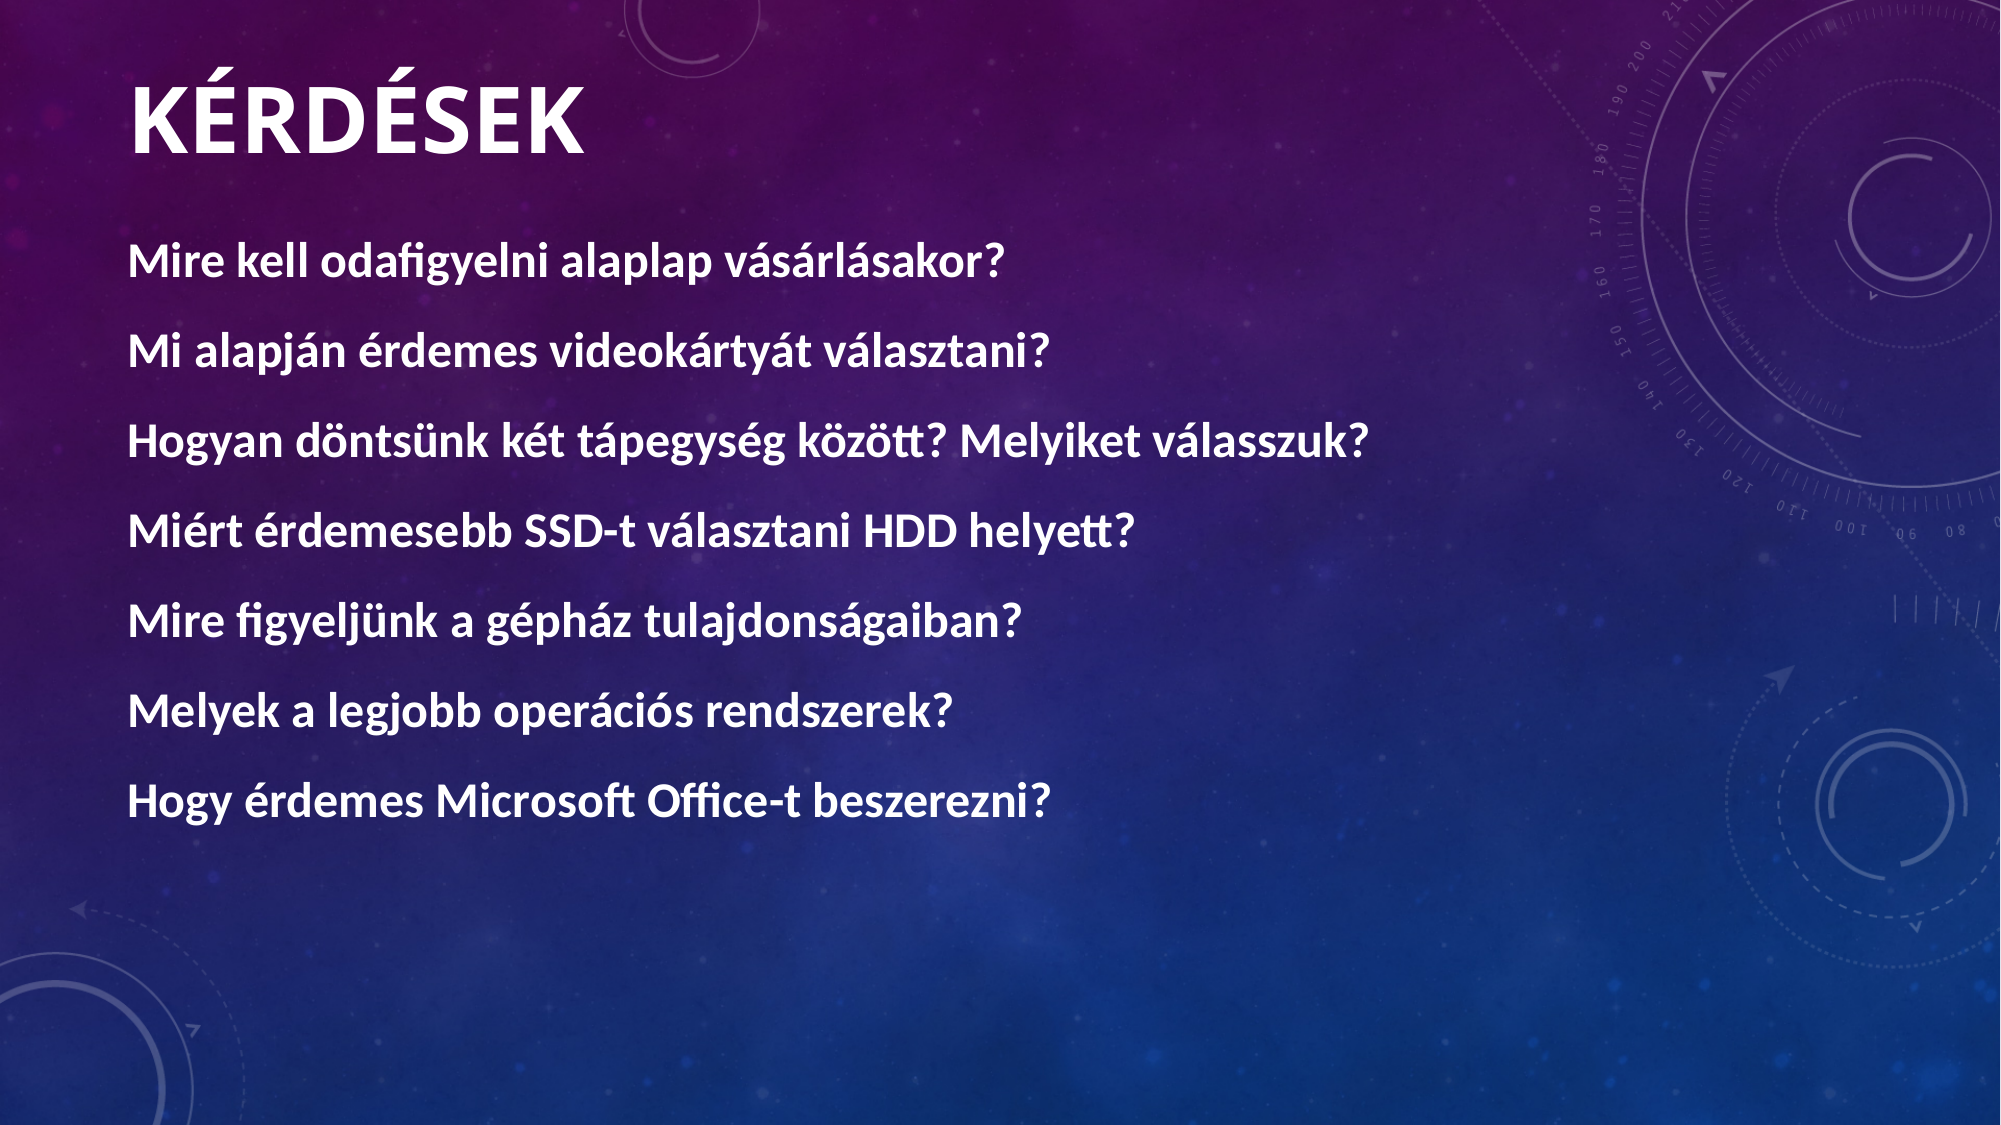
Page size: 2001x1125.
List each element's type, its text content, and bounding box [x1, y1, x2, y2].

picture [0, 0, 2001, 1125]
text_box Mire kell odafigyelni alaplap vásárlásakor? Mi alapján érdemes videokártyát választani? Hogyan döntsünk két tápegység között? Melyiket válasszuk? Miért érdemesebb SSD-t választani HDD helyett? Mire figyeljünk a gépház tulajdonságaiban? Melyek a legjobb operációs rendszerek? Hogy érdemes Microsoft Office-t beszerezni? [112, 190, 1471, 836]
text_box Kérdések [112, 52, 1775, 292]
